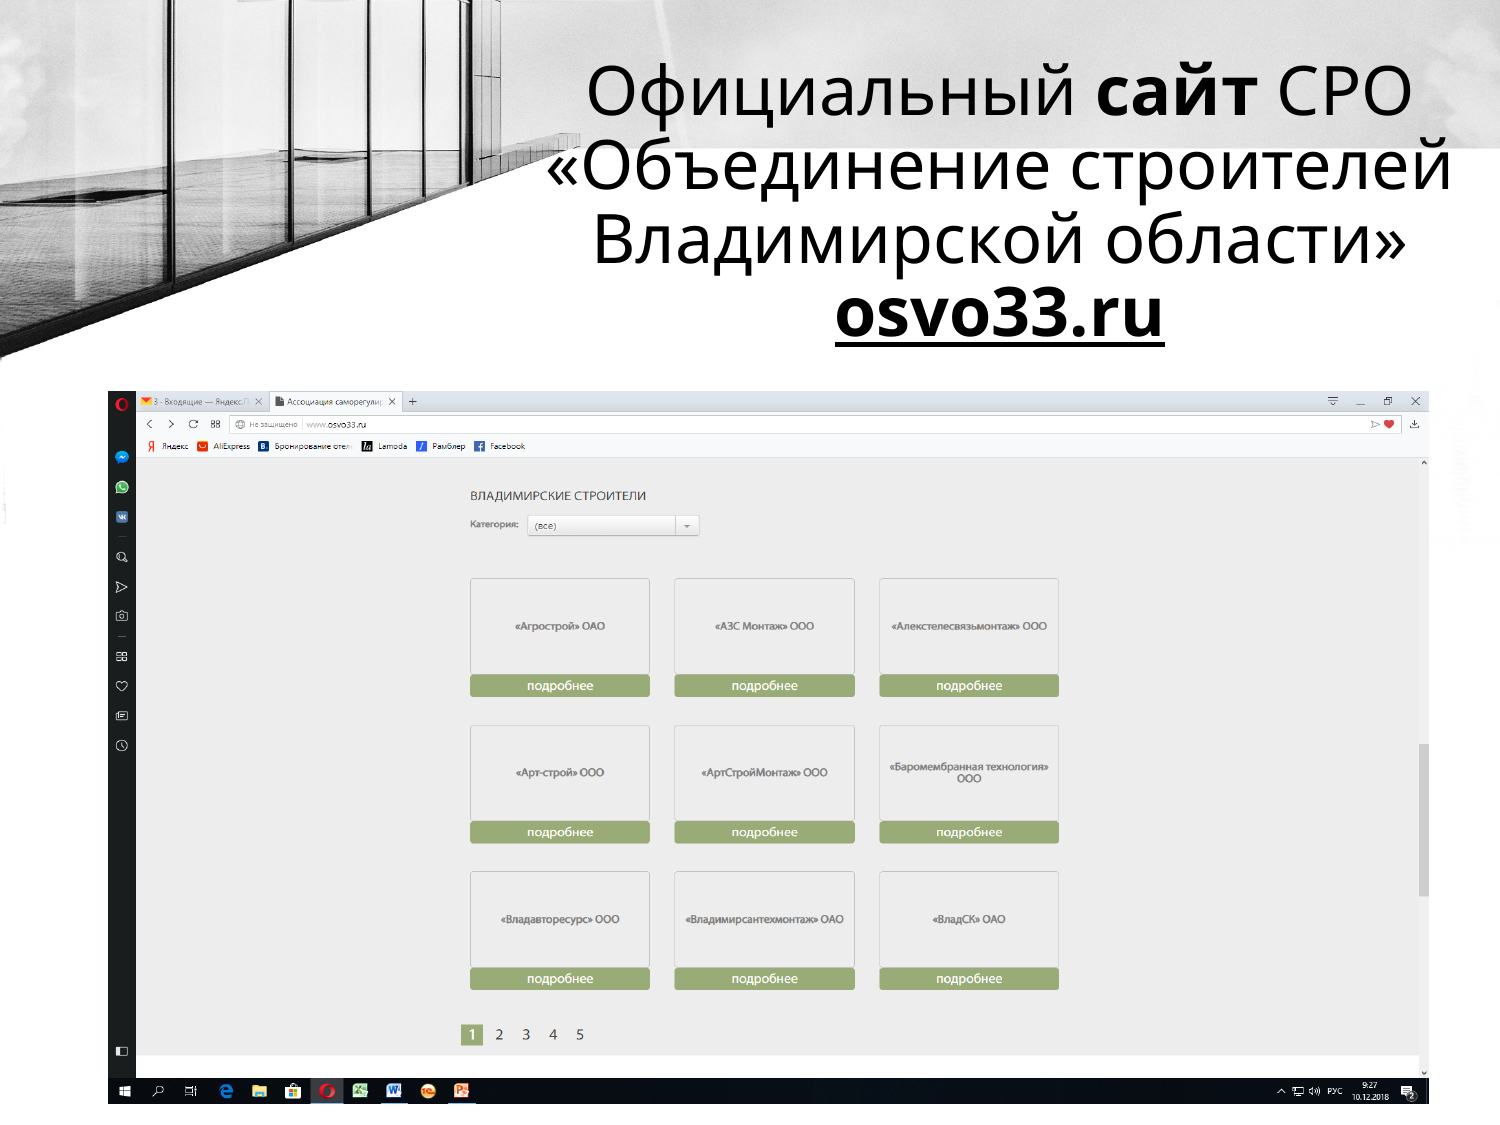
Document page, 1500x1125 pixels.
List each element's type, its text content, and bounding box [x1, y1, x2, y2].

title Официальный сайт СРО «Объединение строителей Владимирской области» osvo33.ru [500, 46, 1500, 363]
picture [0, 0, 1500, 1104]
